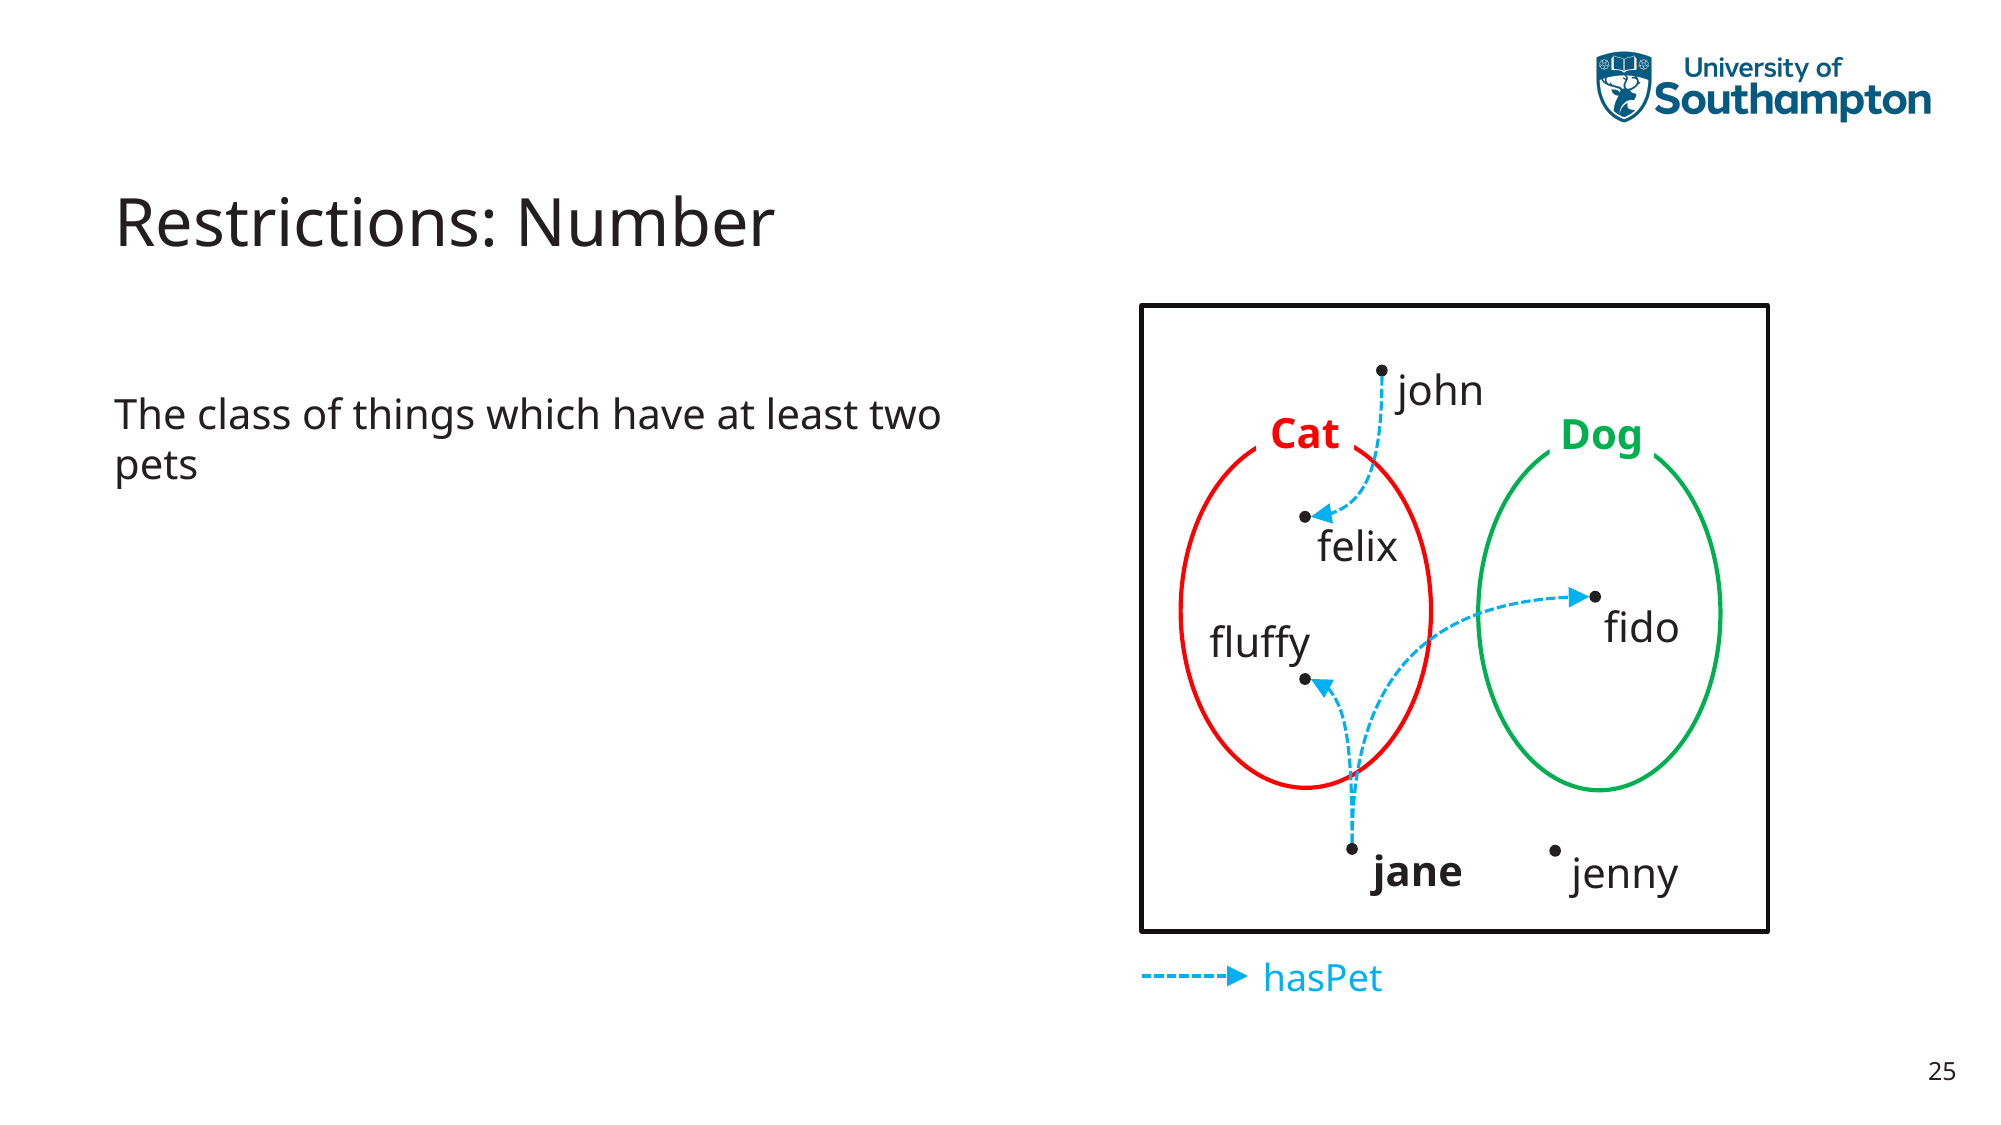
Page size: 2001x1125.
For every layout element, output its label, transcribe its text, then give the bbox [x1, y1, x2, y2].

text_box hasPet [1248, 946, 1398, 1006]
text_box Cat [1256, 406, 1355, 457]
picture [1626, 76, 1636, 88]
picture [1626, 78, 1648, 111]
text_box [1549, 844, 1562, 857]
picture [1527, 0, 2000, 220]
picture [1823, 97, 1830, 113]
text_box fido [1602, 601, 1683, 652]
picture [1607, 76, 1624, 88]
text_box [1276, 411, 1417, 483]
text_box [1347, 601, 1594, 839]
picture [1689, 97, 1698, 108]
text_box [1141, 305, 1768, 932]
picture [1758, 97, 1766, 113]
text_box john [1388, 363, 1494, 415]
title Restrictions: Number [102, 113, 1898, 268]
picture [1730, 97, 1736, 113]
picture [1890, 97, 1900, 108]
picture [1782, 97, 1791, 108]
text_box jenny [1567, 846, 1682, 897]
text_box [1249, 740, 1414, 782]
picture [1600, 80, 1617, 111]
picture [1847, 97, 1857, 108]
picture [1808, 97, 1815, 113]
text_box felix [1310, 519, 1405, 570]
